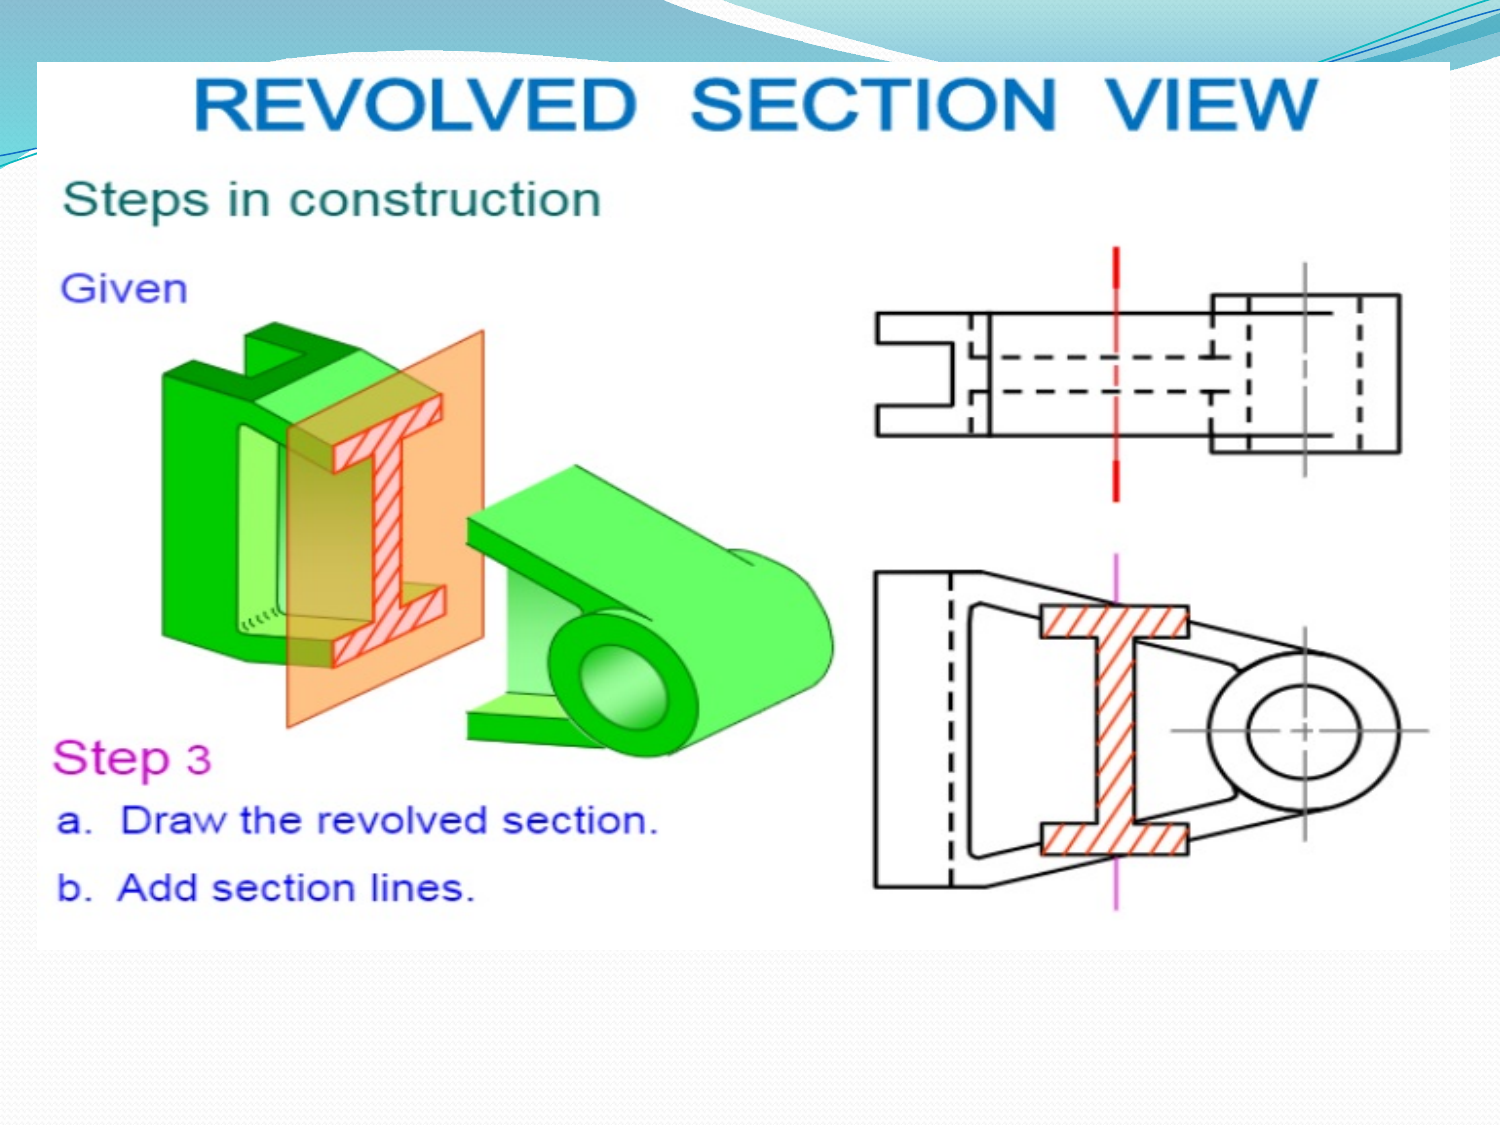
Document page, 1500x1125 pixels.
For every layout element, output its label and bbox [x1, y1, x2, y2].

picture [37, 62, 1451, 951]
